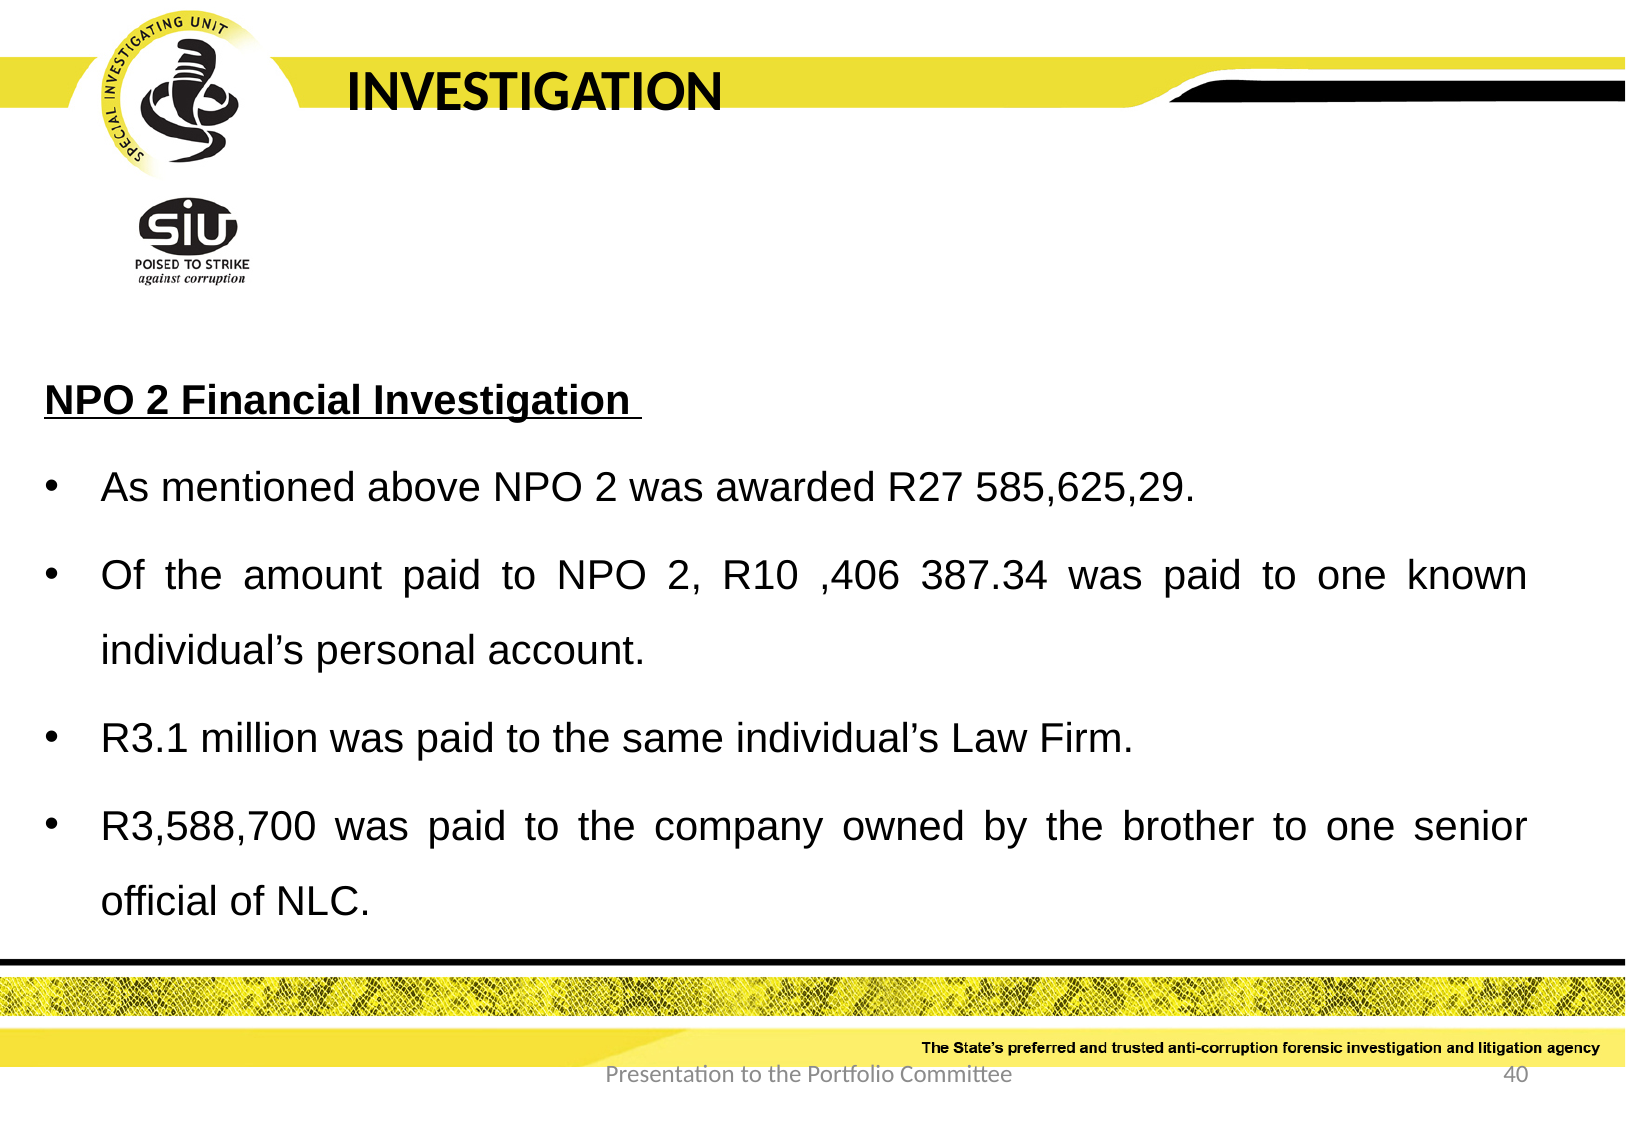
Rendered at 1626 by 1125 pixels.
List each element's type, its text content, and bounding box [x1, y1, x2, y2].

picture [0, 0, 1626, 1125]
footer Presentation to the Portfolio Committee [555, 1042, 1070, 1103]
list INVESTIGATION [331, 34, 1368, 140]
list NPO 2 Financial Investigation As mentioned above NPO 2 was awarded R27 585,625,29. Of the amount paid to NPO 2, R10 ,406 387.34 was paid to one known individual’s personal account. R3.1 million was paid to the same individual’s Law Firm. R3,588,700 was paid to the company owned by the brother to one senior official of NLC. [29, 152, 1544, 1025]
slide_number 40 [1164, 1042, 1544, 1103]
